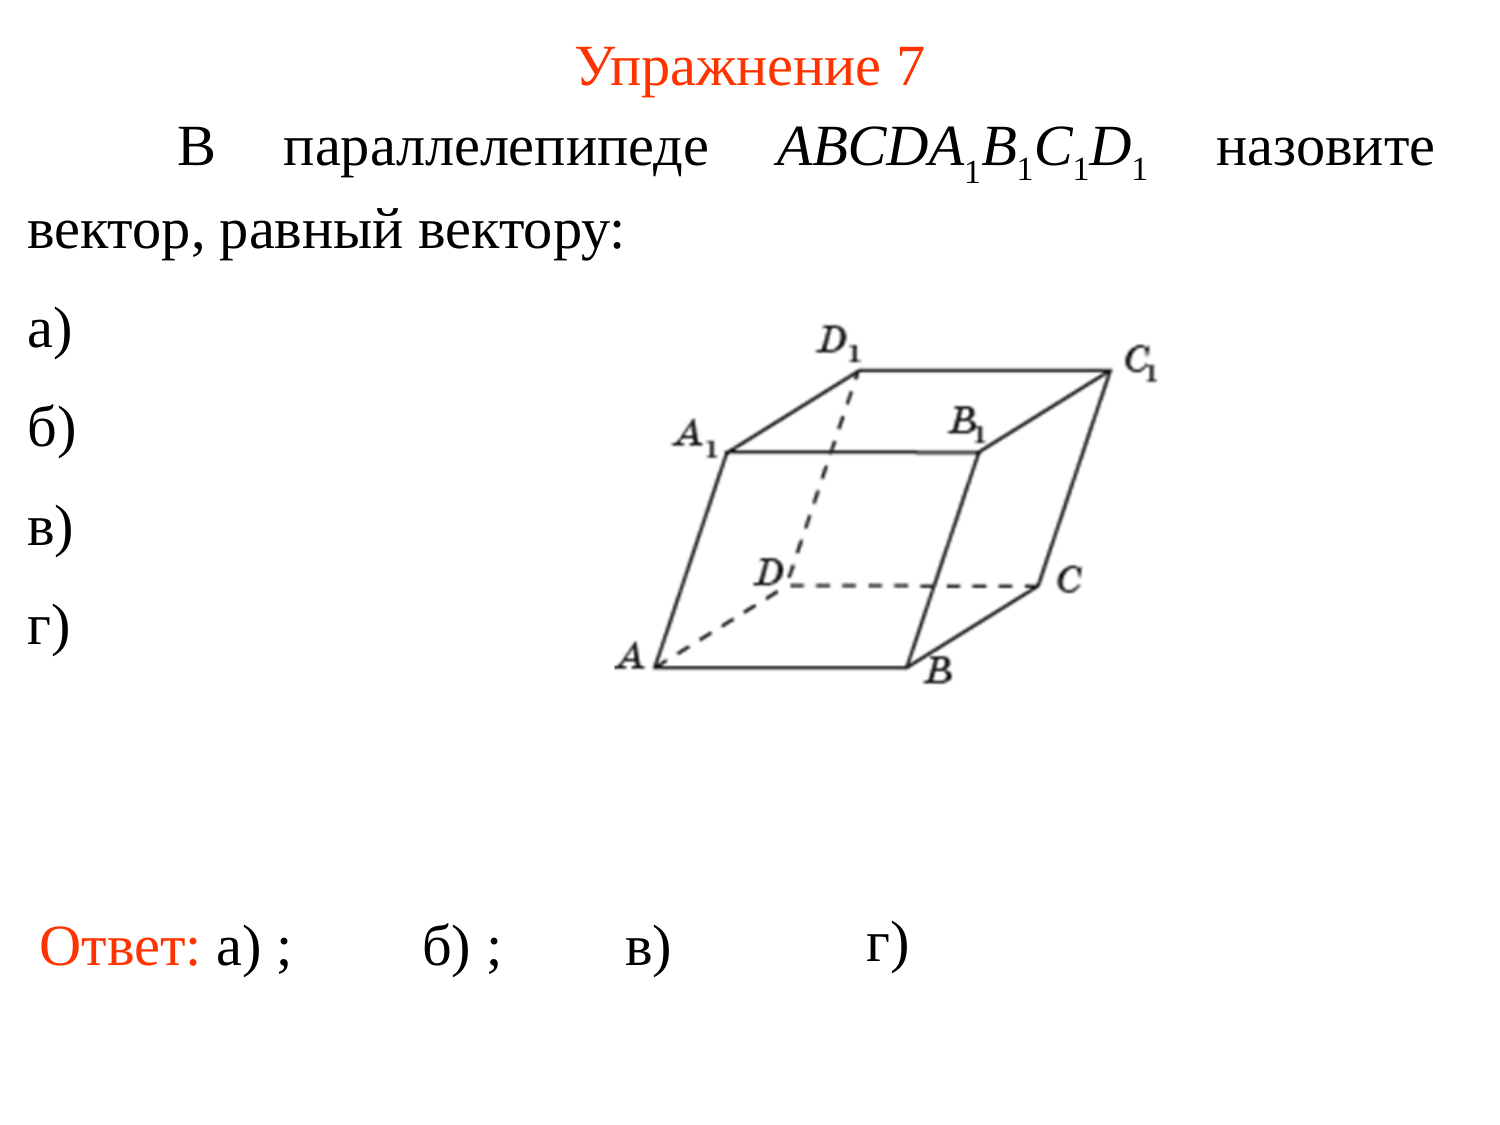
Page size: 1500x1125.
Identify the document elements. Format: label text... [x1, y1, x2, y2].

picture [596, 313, 1169, 697]
title Упражнение 7 [112, 24, 1388, 100]
